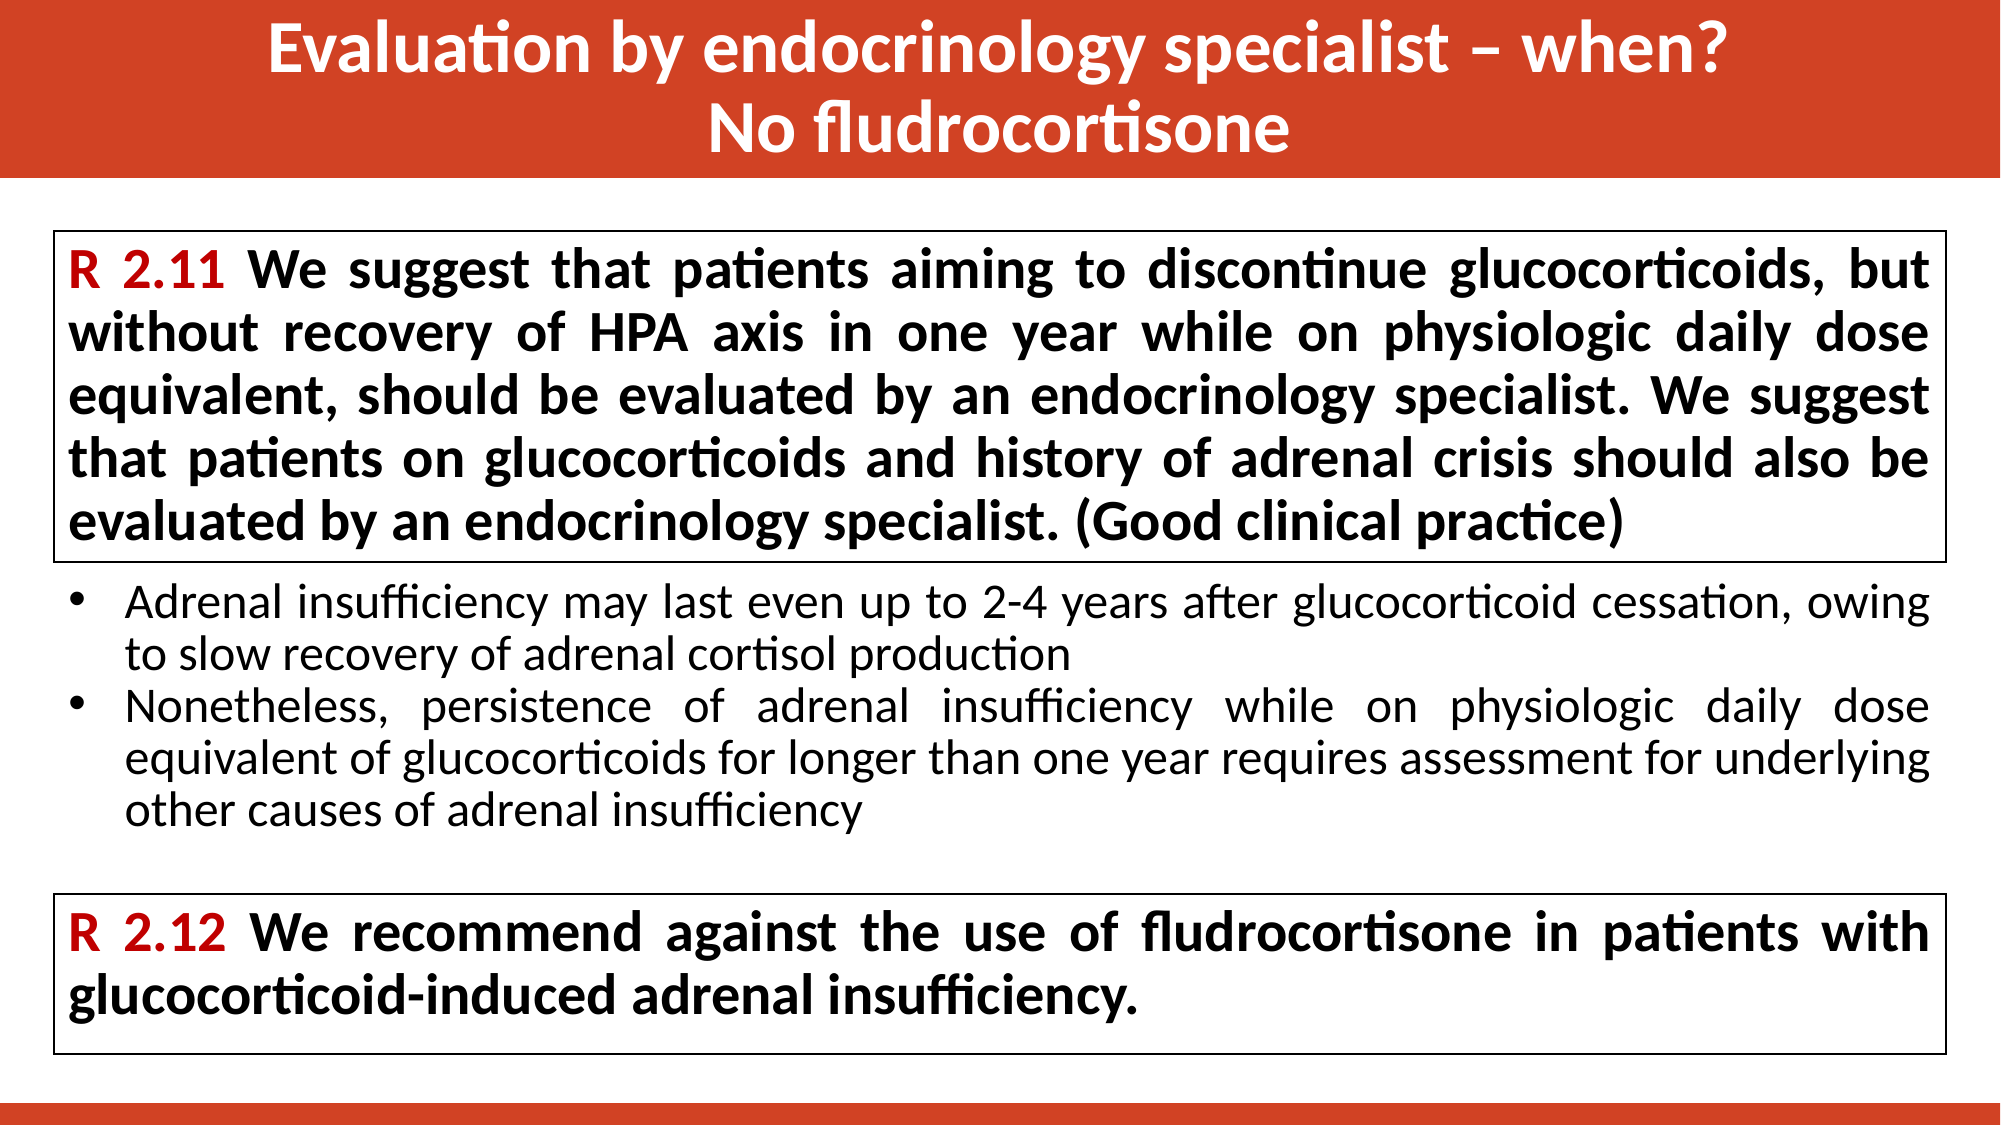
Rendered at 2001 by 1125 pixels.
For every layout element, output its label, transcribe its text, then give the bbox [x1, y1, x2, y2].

text_box Adrenal insufficiency may last even up to 2-4 years after glucocorticoid cessation, owing to slow recovery of adrenal cortisol production Nonetheless, persistence of adrenal insufficiency while on physiologic daily dose equivalent of glucocorticoids for longer than one year requires assessment for underlying other causes of adrenal insufficiency [53, 568, 1947, 844]
text_box Evaluation by endocrinology specialist – when? No fludrocortisone [0, 0, 2000, 177]
text_box R 2.12 We recommend against the use of fludrocortisone in patients with glucocorticoid-induced adrenal insufficiency. [53, 893, 1947, 1055]
text_box R 2.11 We suggest that patients aiming to discontinue glucocorticoids, but without recovery of HPA axis in one year while on physiologic daily dose equivalent, should be evaluated by an endocrinology specialist. We suggest that patients on glucocorticoids and history of adrenal crisis should also be evaluated by an endocrinology specialist. (Good clinical practice) [53, 230, 1947, 563]
